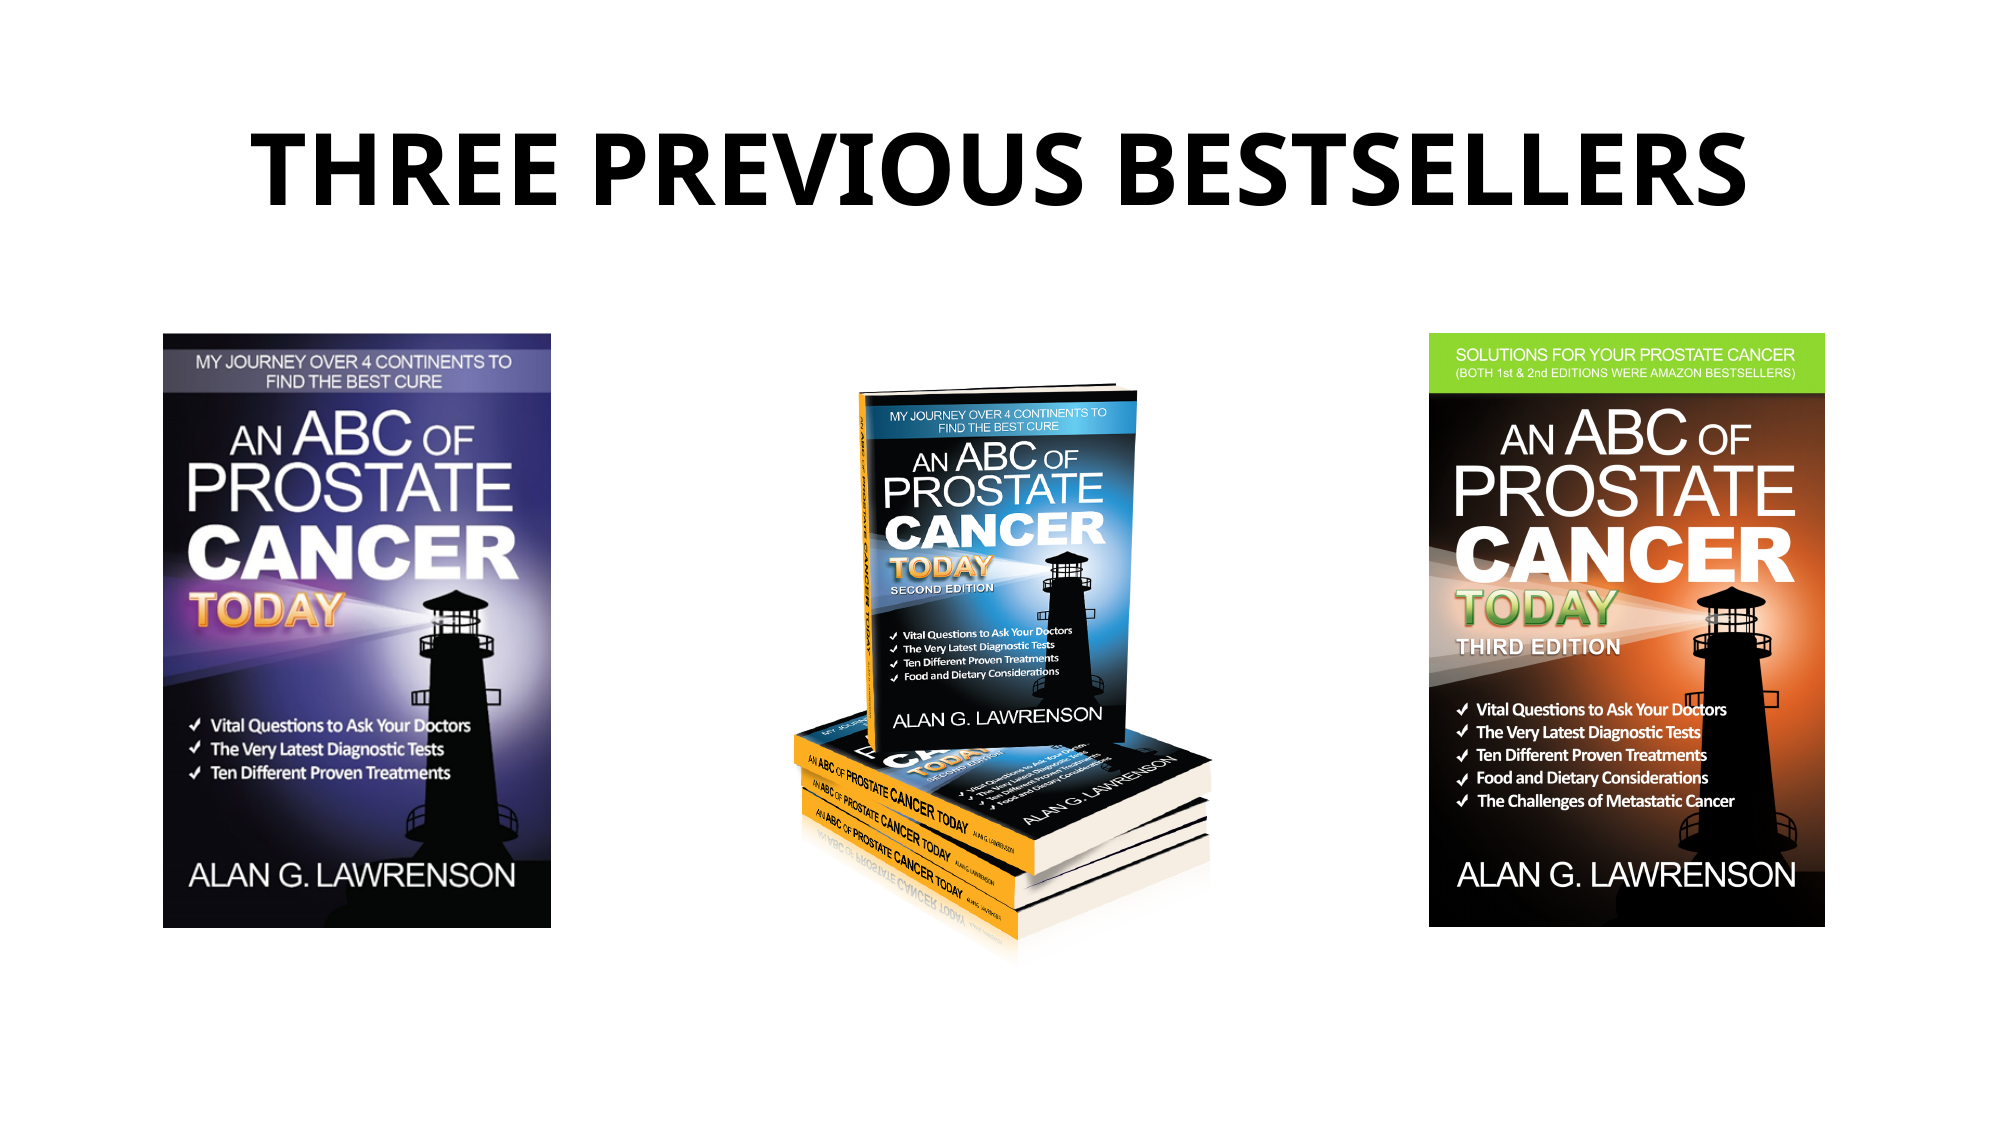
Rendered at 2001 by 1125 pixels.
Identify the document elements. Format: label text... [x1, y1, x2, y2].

title THREE PREVIOUS BESTSELLERS [137, 59, 1863, 278]
picture [730, 333, 1292, 998]
picture [163, 333, 551, 928]
picture [1429, 333, 1825, 927]
